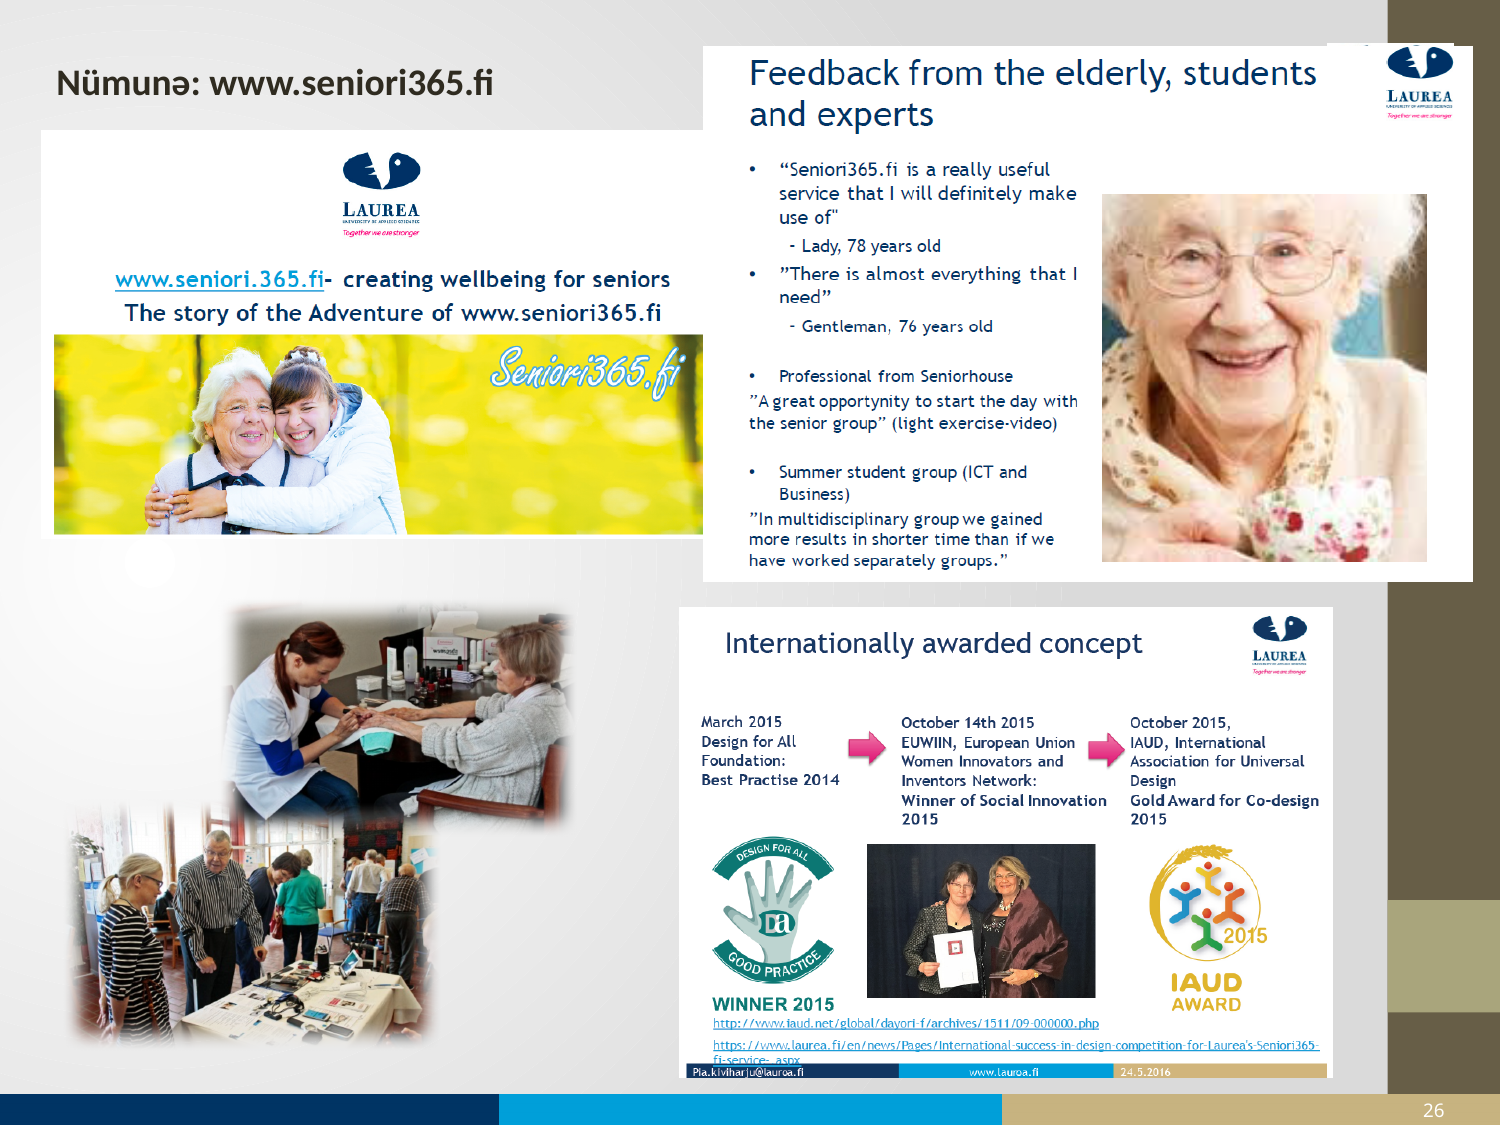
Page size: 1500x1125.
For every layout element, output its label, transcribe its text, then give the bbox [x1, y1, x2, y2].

picture [0, 1094, 498, 1125]
picture [678, 607, 1333, 1079]
picture [41, 43, 1474, 583]
picture [62, 597, 578, 1052]
text_box Nümunə: www.seniori365.fi [41, 50, 700, 111]
picture [1003, 1094, 1500, 1125]
